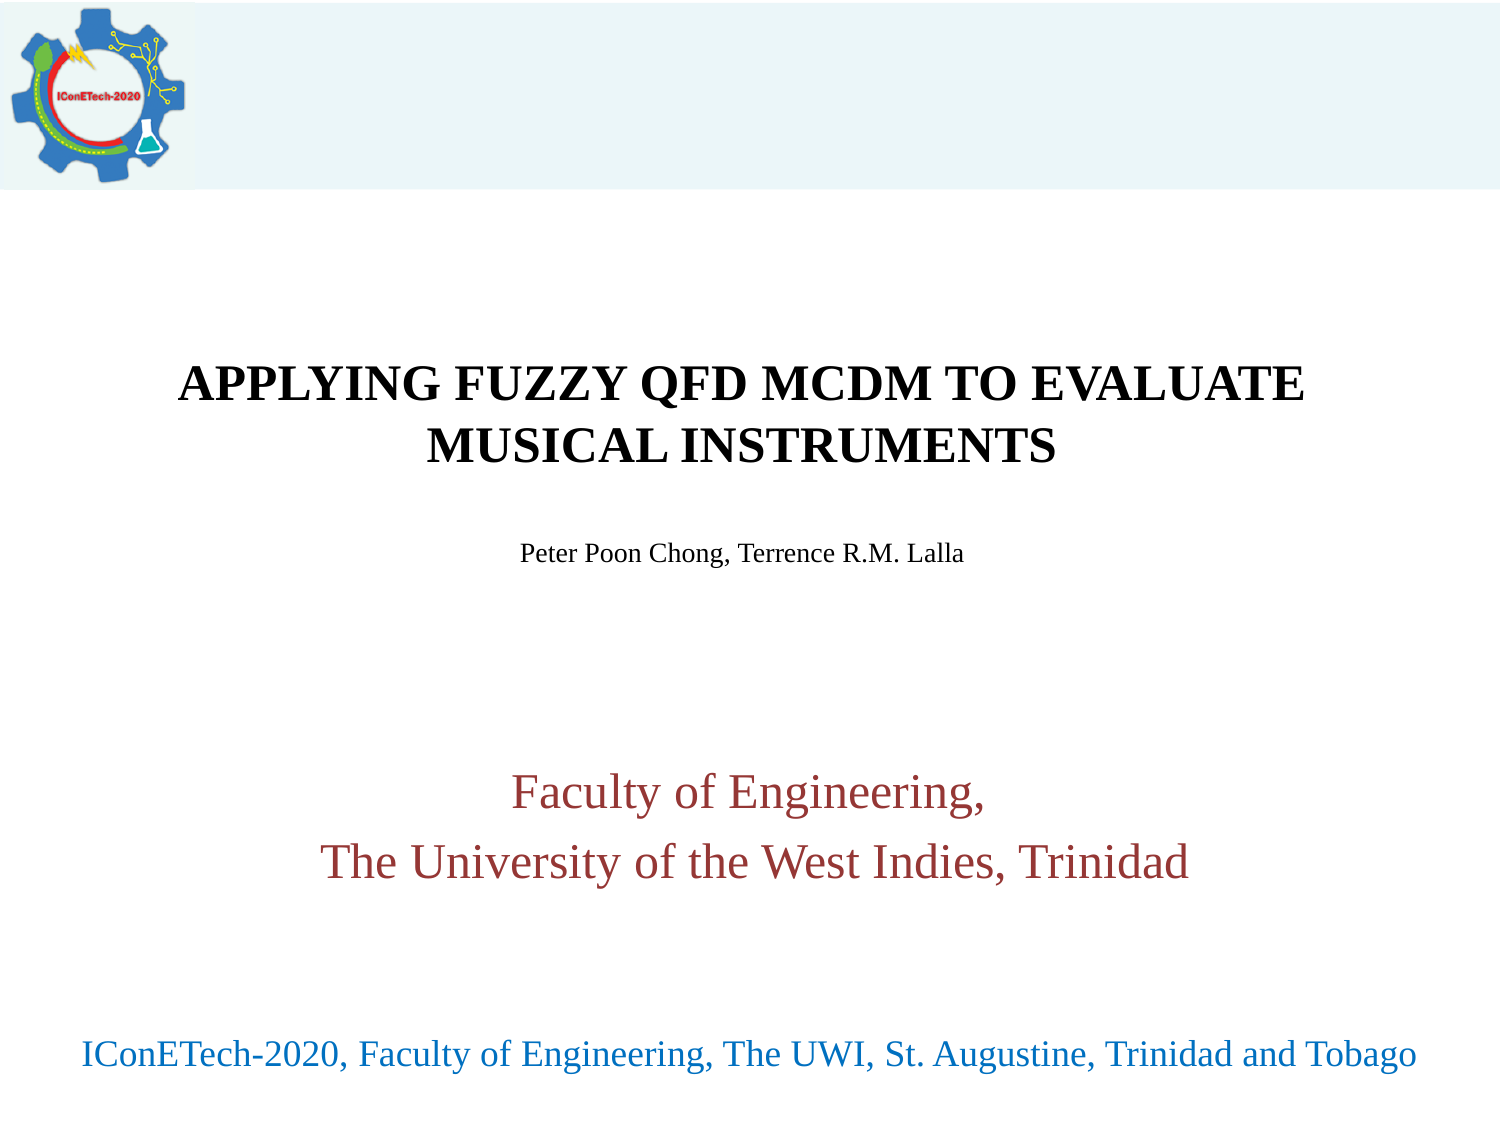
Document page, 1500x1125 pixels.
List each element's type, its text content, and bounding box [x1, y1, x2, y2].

subtitle Faculty of Engineering, The University of the West Indies, Trinidad [230, 751, 1281, 999]
text_box [196, 2, 1500, 190]
footer IConETech-2020, Faculty of Engineering, The UWI, St. Augustine, Trinidad and Tobago [0, 999, 1500, 1103]
title APPLYING FUZZY QFD MCDM TO EVALUATE MUSICAL INSTRUMENTS Peter Poon Chong, Terrence R.M. Lalla [104, 338, 1380, 580]
picture [4, 2, 196, 190]
